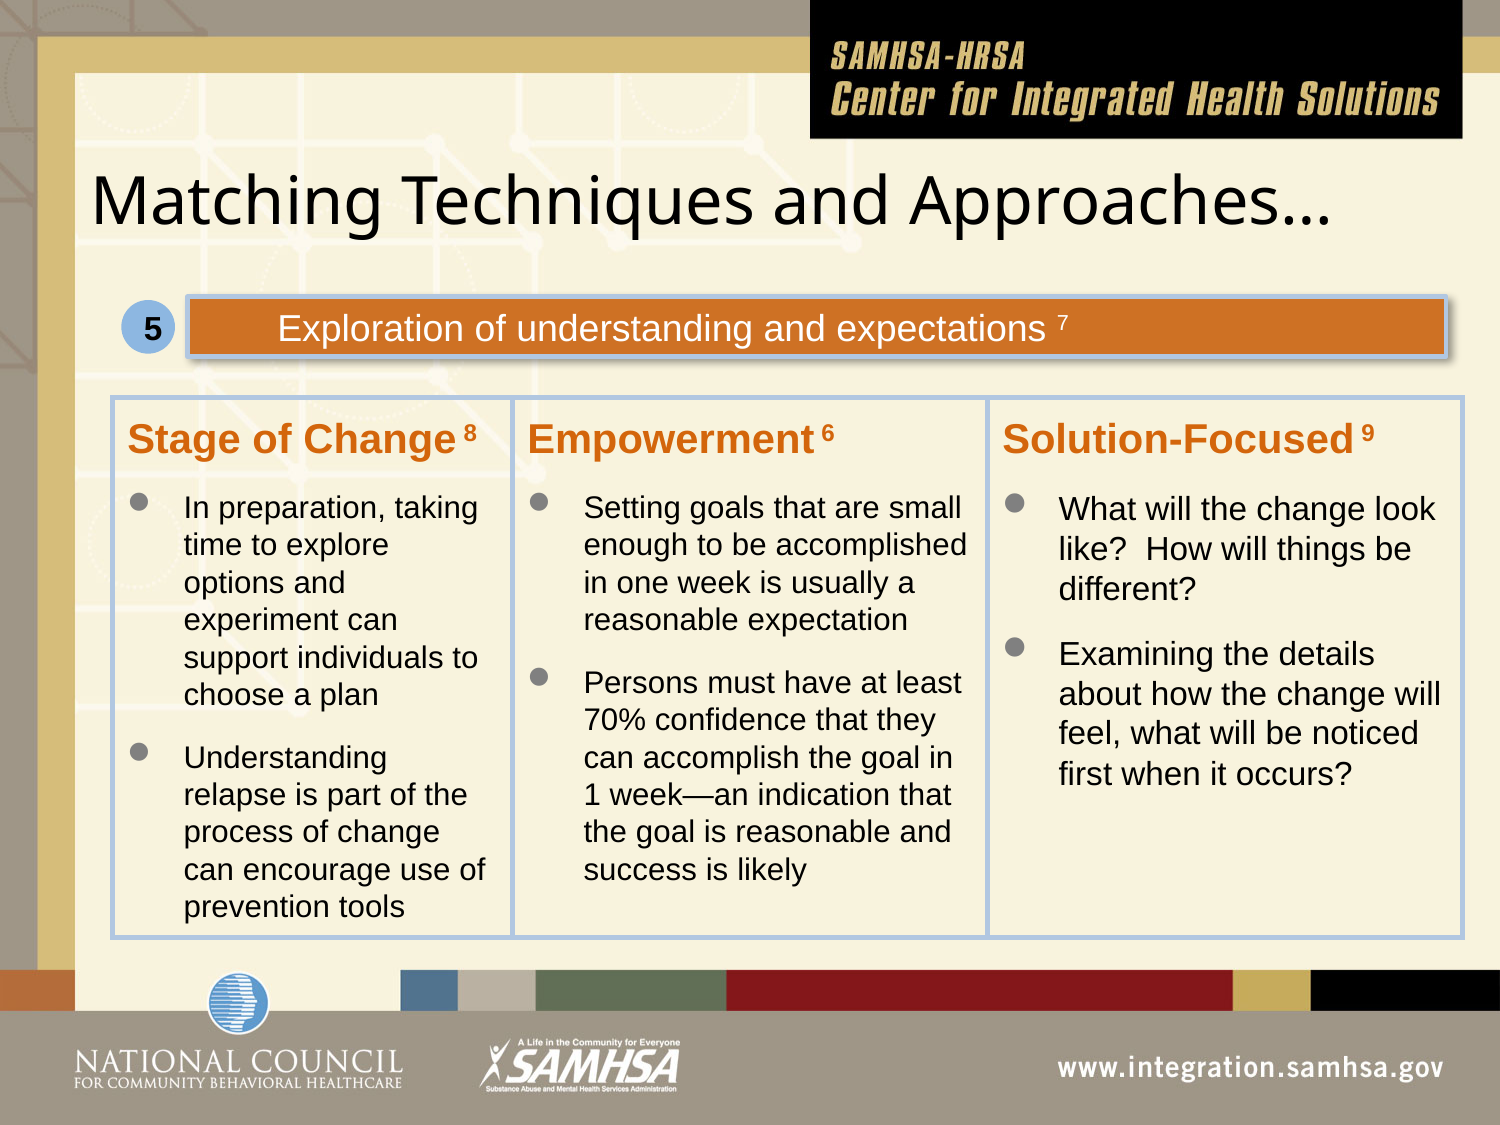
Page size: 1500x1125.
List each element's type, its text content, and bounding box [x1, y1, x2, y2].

text_box 5 [119, 297, 178, 356]
text_box Empowerment 6 Setting goals that are small enough to be accomplished in one week is usually a reasonable expectation Persons must have at least 70% confidence that they can accomplish the goal in 1 week—an indication that the goal is reasonable and success is likely [512, 397, 988, 938]
text_box Stage of Change 8 In preparation, taking time to explore options and experiment can support individuals to choose a plan Understanding relapse is part of the process of change can encourage use of prevention tools [112, 397, 512, 938]
text_box Solution-Focused 9 What will the change look like? How will things be different? Examining the details about how the change will feel, what will be noticed first when it occurs? [988, 397, 1463, 938]
text_box Matching Techniques and Approaches… [75, 149, 1450, 250]
text_box Exploration of understanding and expectations 7 [187, 296, 1447, 357]
picture [0, 0, 1500, 1125]
